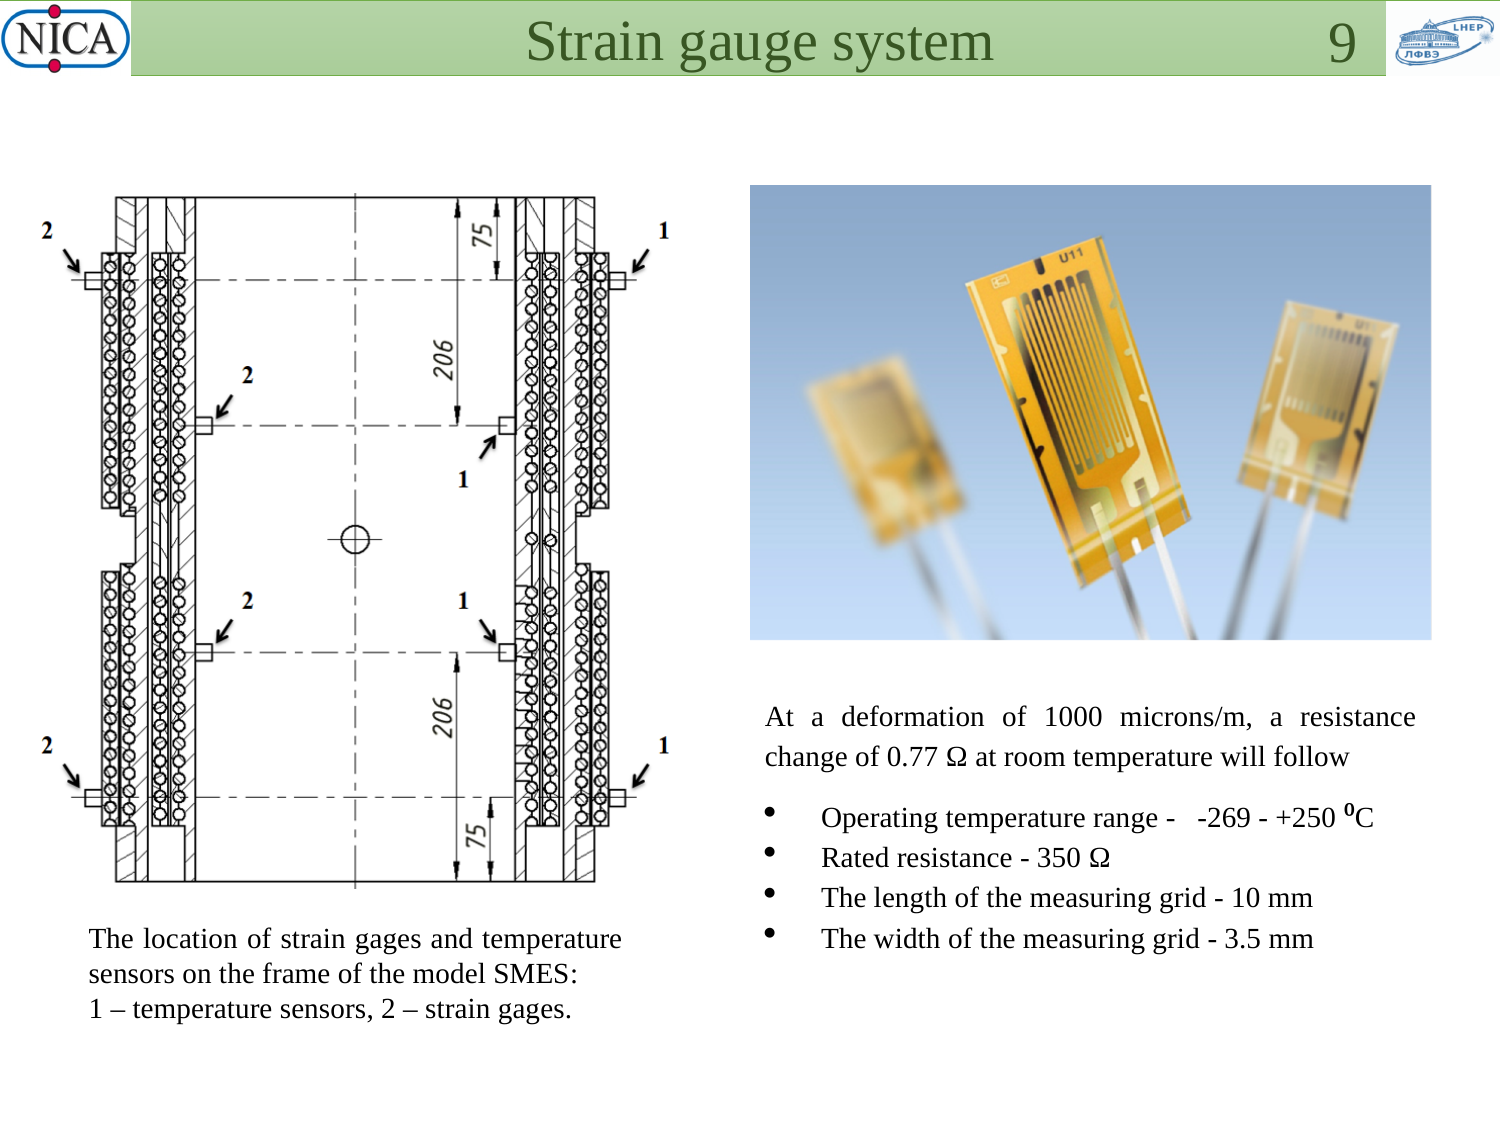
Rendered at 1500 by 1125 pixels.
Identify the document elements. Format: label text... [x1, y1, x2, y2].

text_box The location of strain gages and temperature sensors on the frame of the model SMES: 1 – temperature sensors, 2 – strain gages. [73, 911, 638, 1032]
text_box At a deformation of 1000 microns/m, a resistance change of 0.77 Ω at room temperature will follow Operating temperature range - -269 - +250 ⁰С Rated resistance - 350 Ω The length of the measuring grid - 10 mm The width of the measuring grid - 3.5 mm [749, 684, 1432, 962]
picture [0, 1, 131, 76]
picture [1385, 1, 1500, 76]
text_box [1370, 0, 1500, 76]
picture [36, 185, 675, 889]
text_box [1007, 0, 1317, 76]
text_box Strain gauge system [513, 0, 1007, 78]
text_box 9 [1317, 0, 1370, 80]
text_box [0, 0, 513, 76]
picture [749, 185, 1432, 641]
